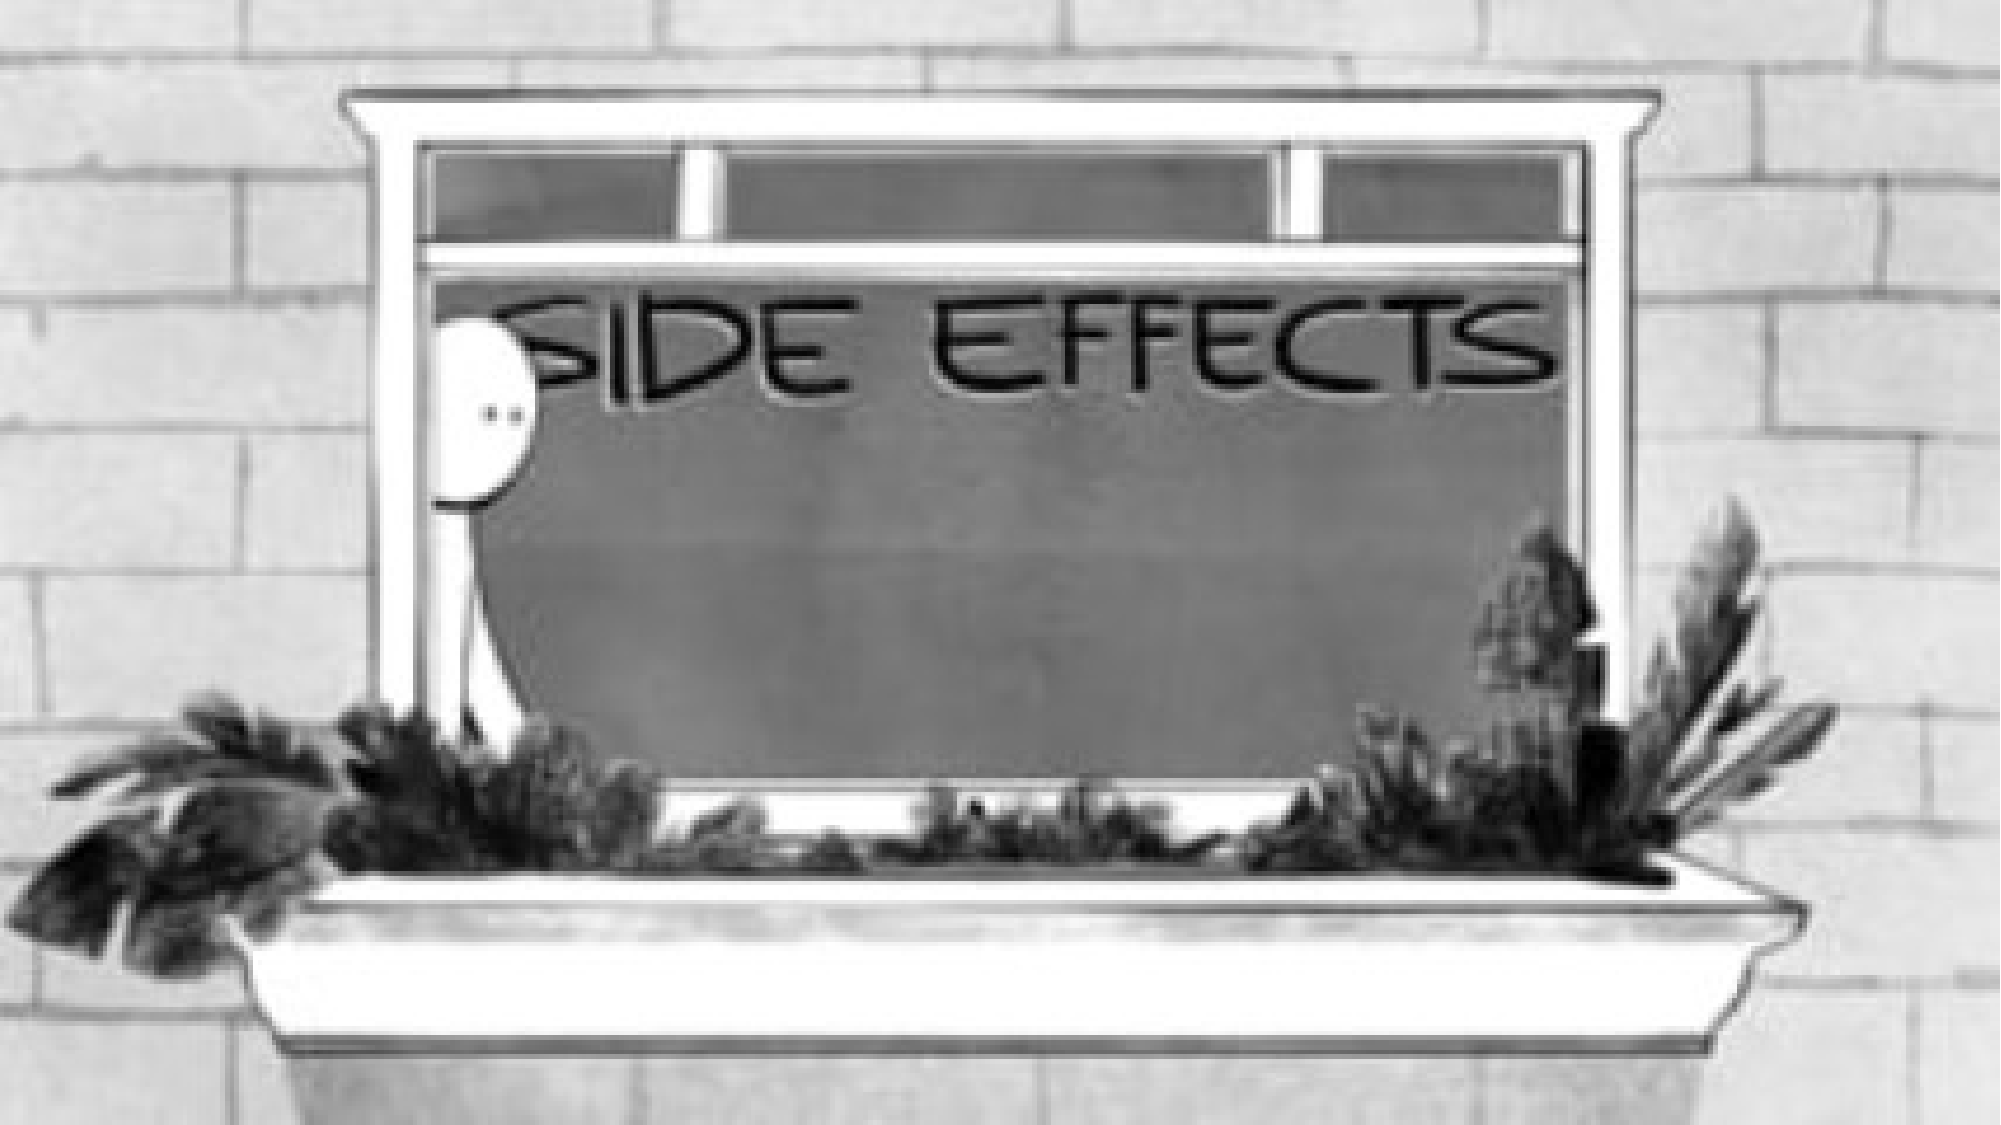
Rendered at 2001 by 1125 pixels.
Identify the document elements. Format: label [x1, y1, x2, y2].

text_box [0, 0, 2000, 1125]
